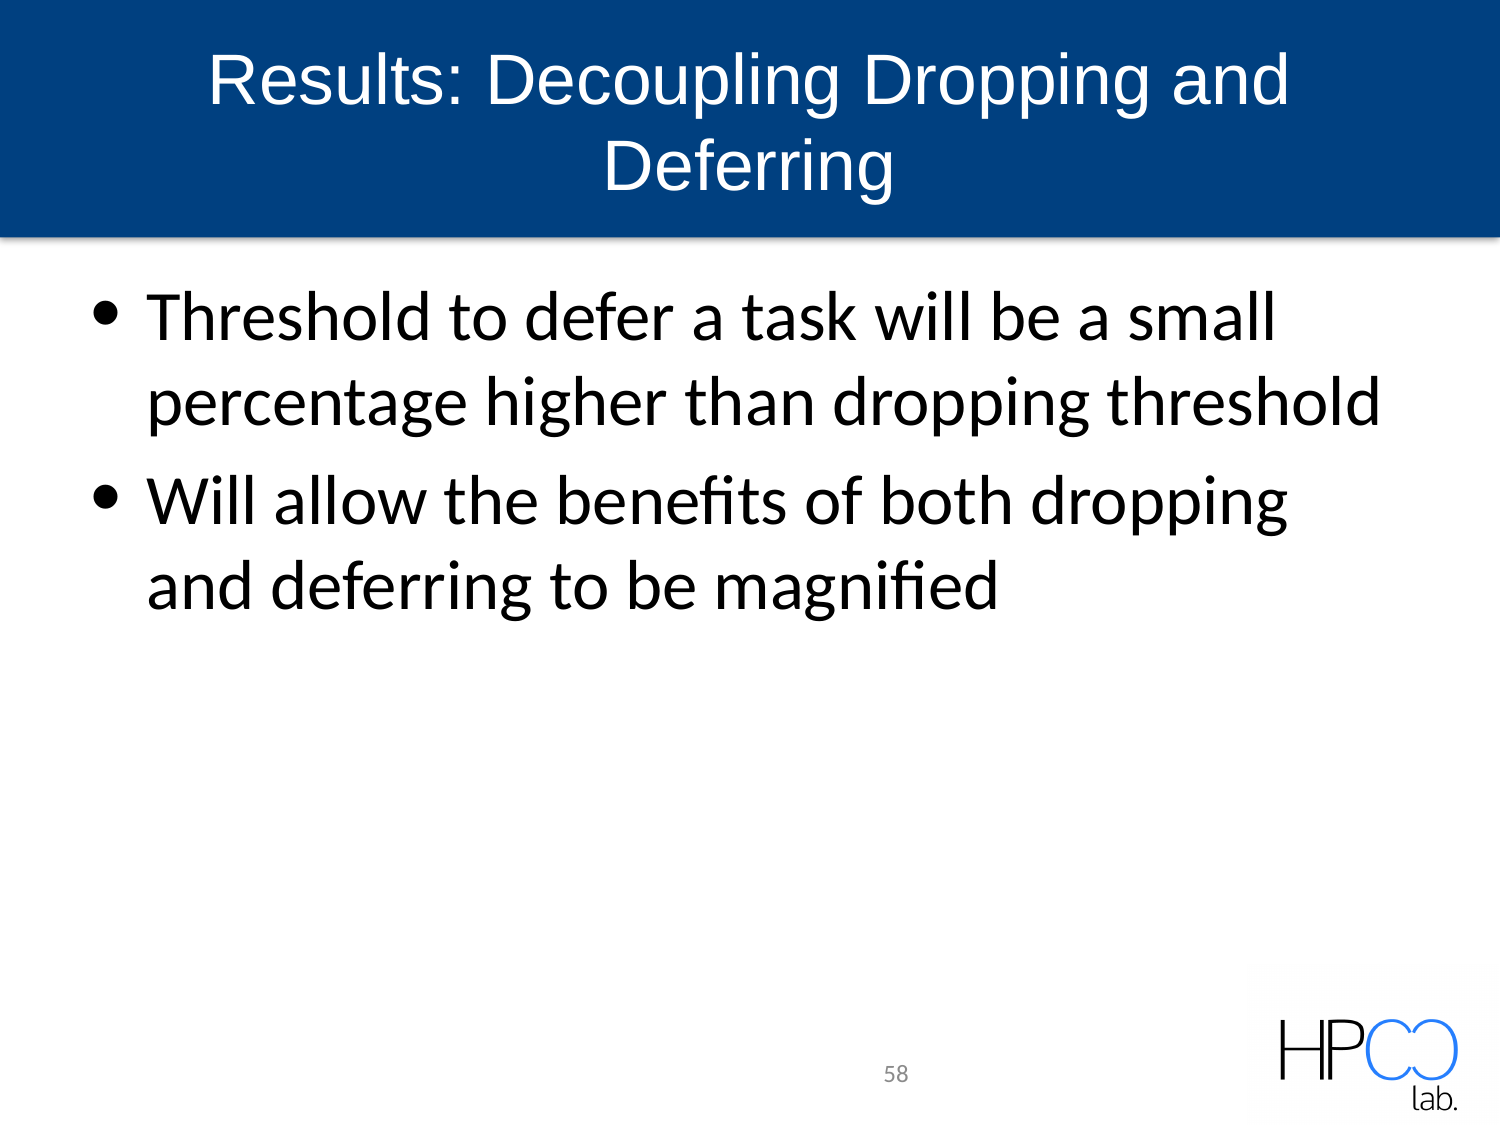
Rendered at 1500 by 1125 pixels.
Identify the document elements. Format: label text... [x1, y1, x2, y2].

picture [1247, 964, 1499, 1125]
list Threshold to defer a task will be a small percentage higher than dropping threshold Will allow the benefits of both dropping and deferring to be magnified [75, 262, 1425, 1005]
title Results: Decoupling Dropping and Deferring [75, 24, 1425, 213]
slide_number 58 [573, 1042, 924, 1103]
